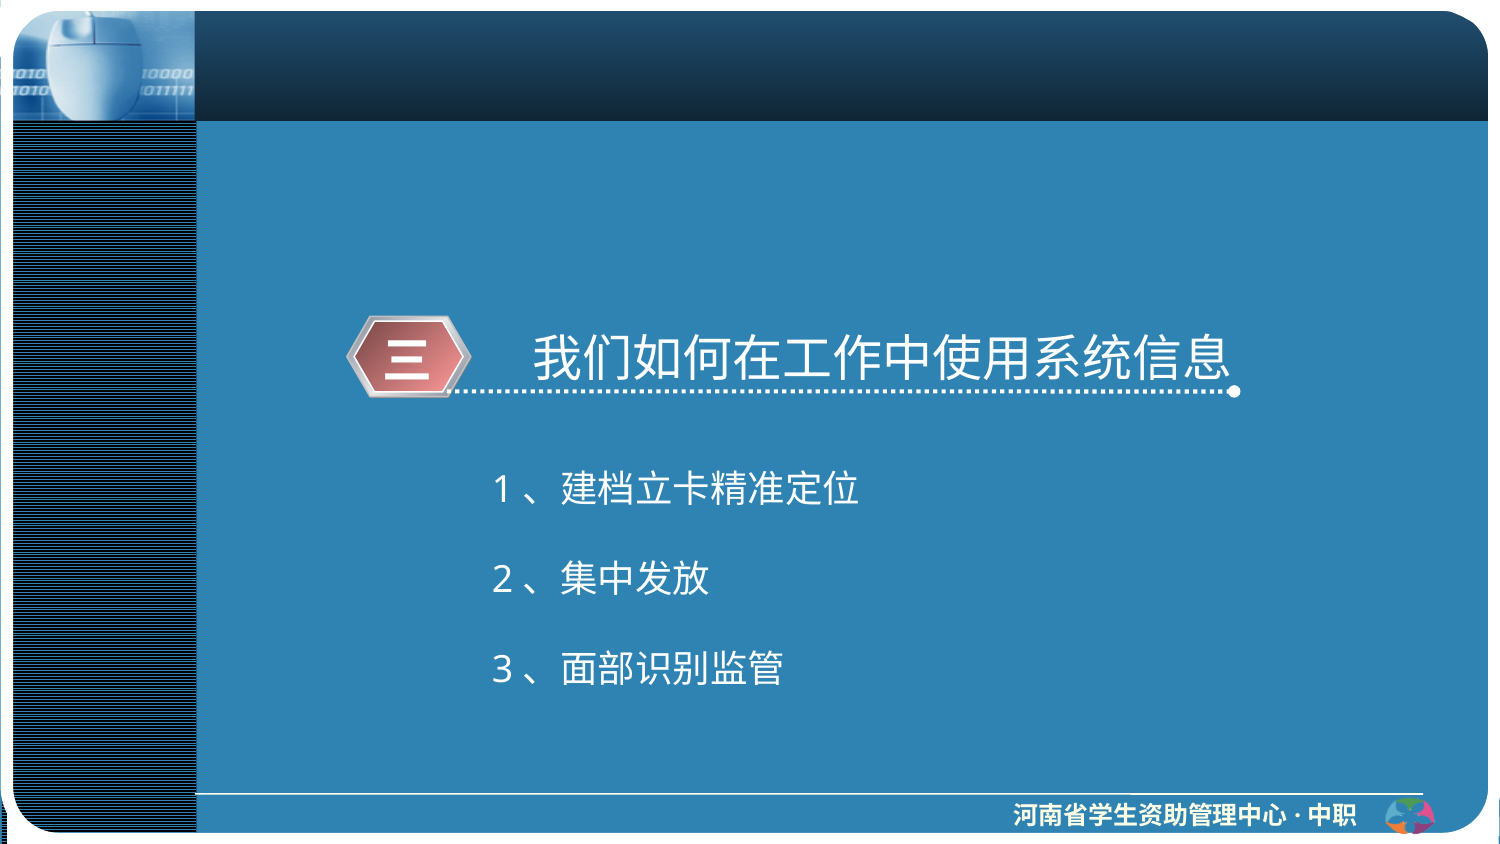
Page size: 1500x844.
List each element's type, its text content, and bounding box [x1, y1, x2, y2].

picture [14, 11, 195, 120]
text_box 河南省学生资助管理中心·中职 [862, 795, 1364, 834]
picture [1369, 790, 1448, 839]
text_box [346, 316, 1252, 399]
text_box 1、建档立卡精准定位 2、集中发放 3、面部识别监管 [477, 457, 875, 742]
